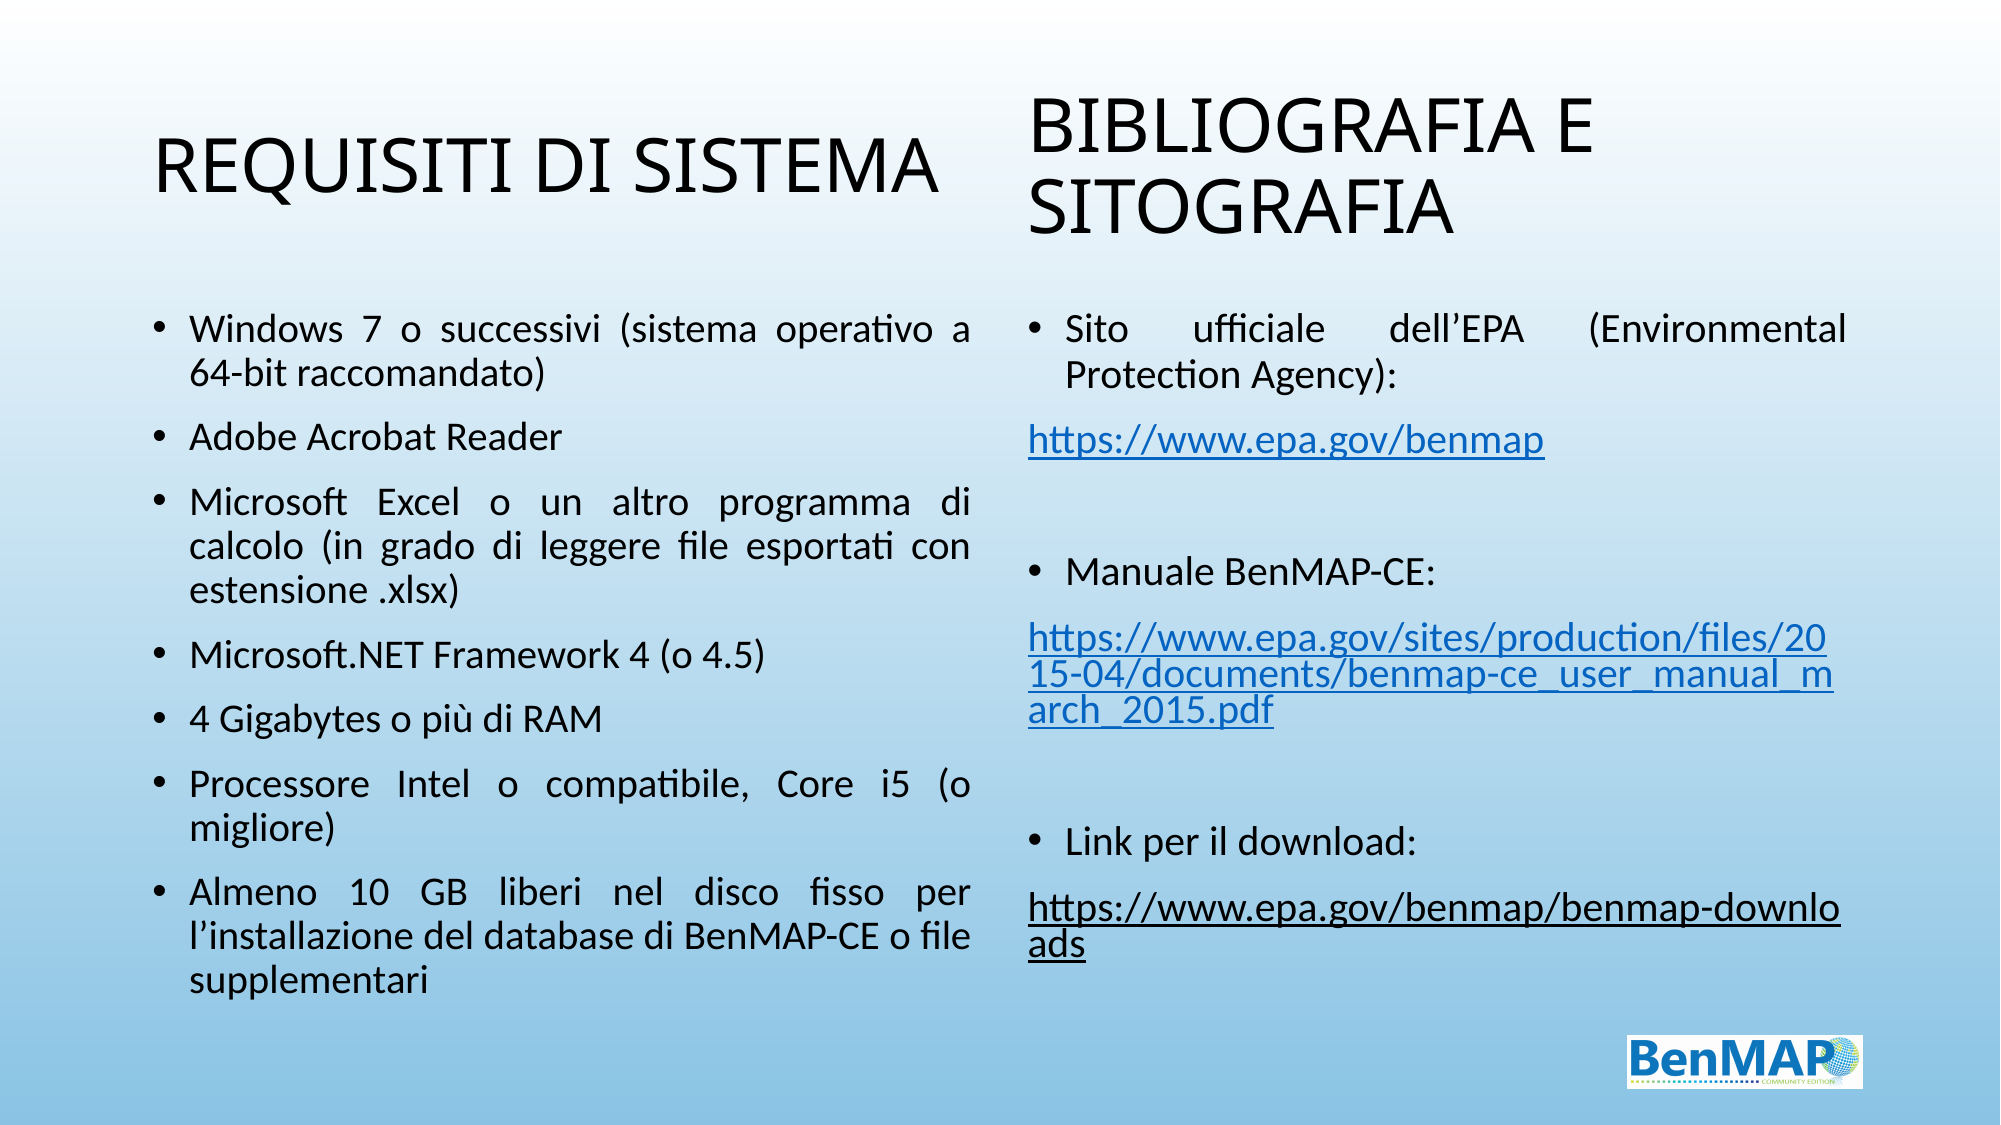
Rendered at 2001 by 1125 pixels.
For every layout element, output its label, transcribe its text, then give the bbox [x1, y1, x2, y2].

title REQUISITI DI SISTEMA [137, 59, 1012, 278]
text_box BIBLIOGRAFIA E SITOGRAFIA [1012, 59, 1911, 278]
list Sito ufficiale dell’EPA (Environmental Protection Agency): https://www.epa.gov/benmap Manuale BenMAP-CE: https://www.epa.gov/sites/production/files/2015-04/documents/benmap-ce_user_manual_march_2015.pdf Link per il download: https://www.epa.gov/benmap/benmap-downloads [1012, 299, 1863, 1014]
list Windows 7 o successivi (sistema operativo a 64-bit raccomandato) Adobe Acrobat Reader Microsoft Excel o un altro programma di calcolo (in grado di leggere file esportati con estensione .xlsx) Microsoft.NET Framework 4 (o 4.5) 4 Gigabytes o più di RAM Processore Intel o compatibile, Core i5 (o migliore) Almeno 10 GB liberi nel disco fisso per l’installazione del database di BenMAP-CE o file supplementari [137, 299, 988, 1014]
picture [1627, 1035, 1863, 1089]
